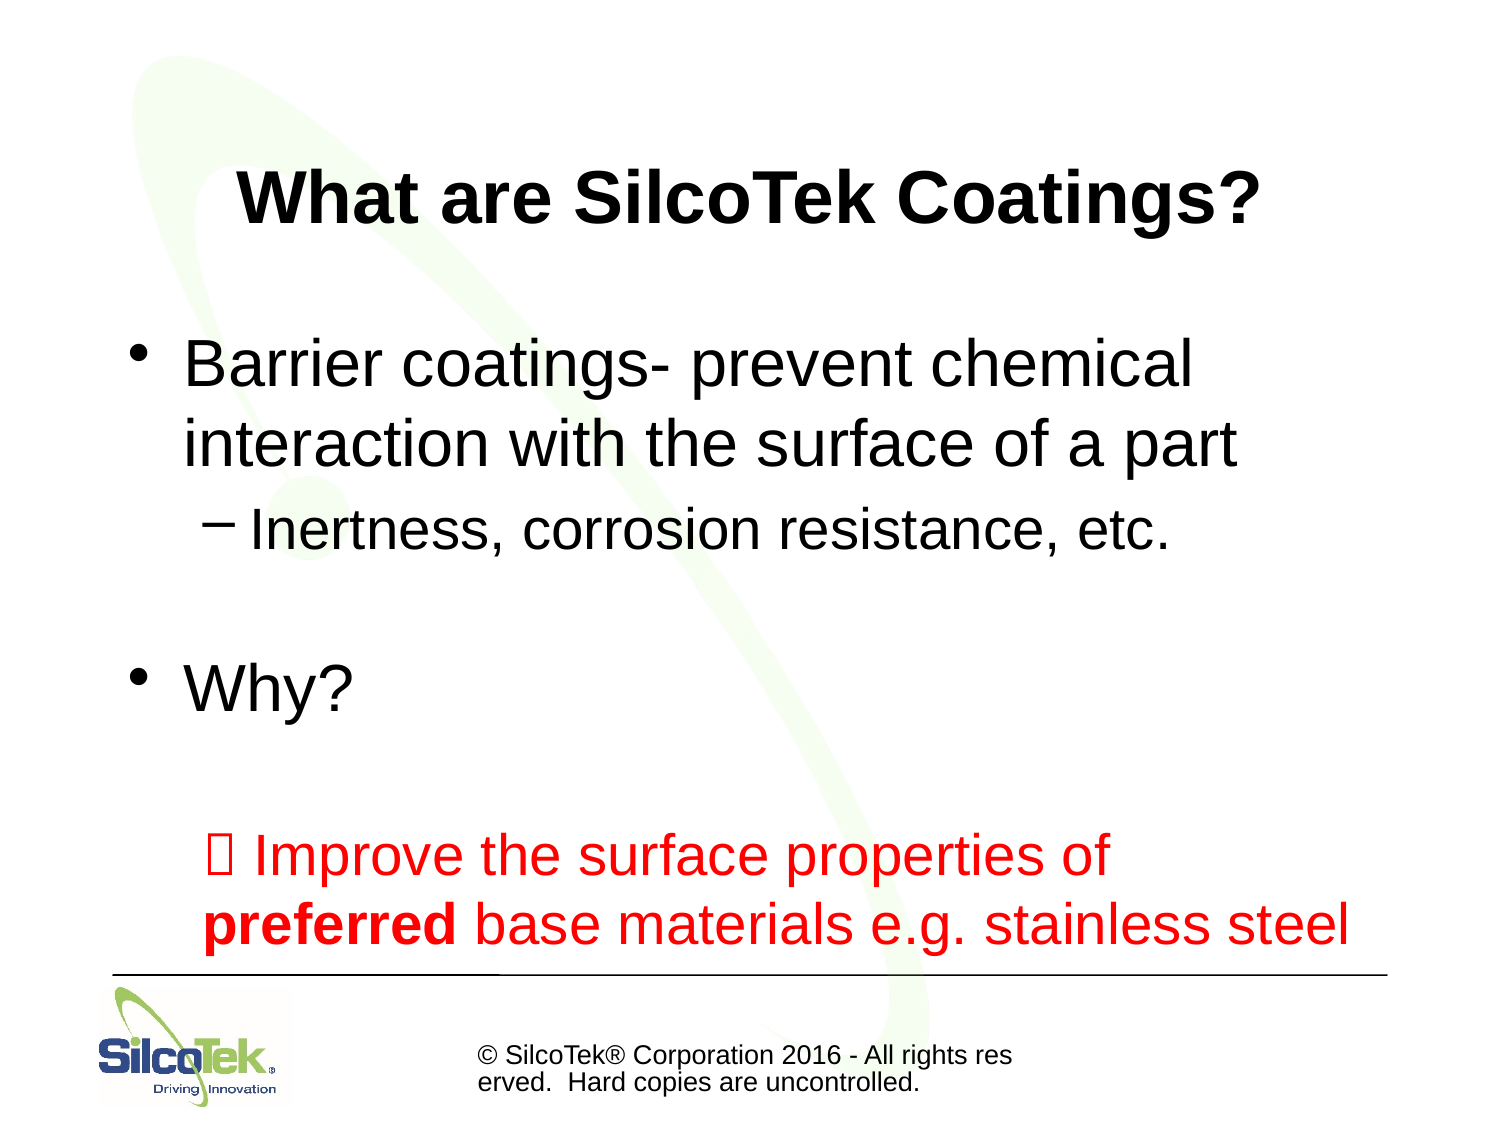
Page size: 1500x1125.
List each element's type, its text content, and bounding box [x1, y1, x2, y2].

title What are SilcoTek Coatings? [112, 99, 1388, 288]
list Barrier coatings- prevent chemical interaction with the surface of a part Inertness, corrosion resistance, etc. Why?  Improve the surface properties of preferred base materials e.g. stainless steel [112, 312, 1388, 963]
footer © SilcoTek® Corporation 2016 - All rights reserved. Hard copies are uncontrolled. [462, 1029, 1038, 1081]
picture [1, 56, 1500, 1107]
